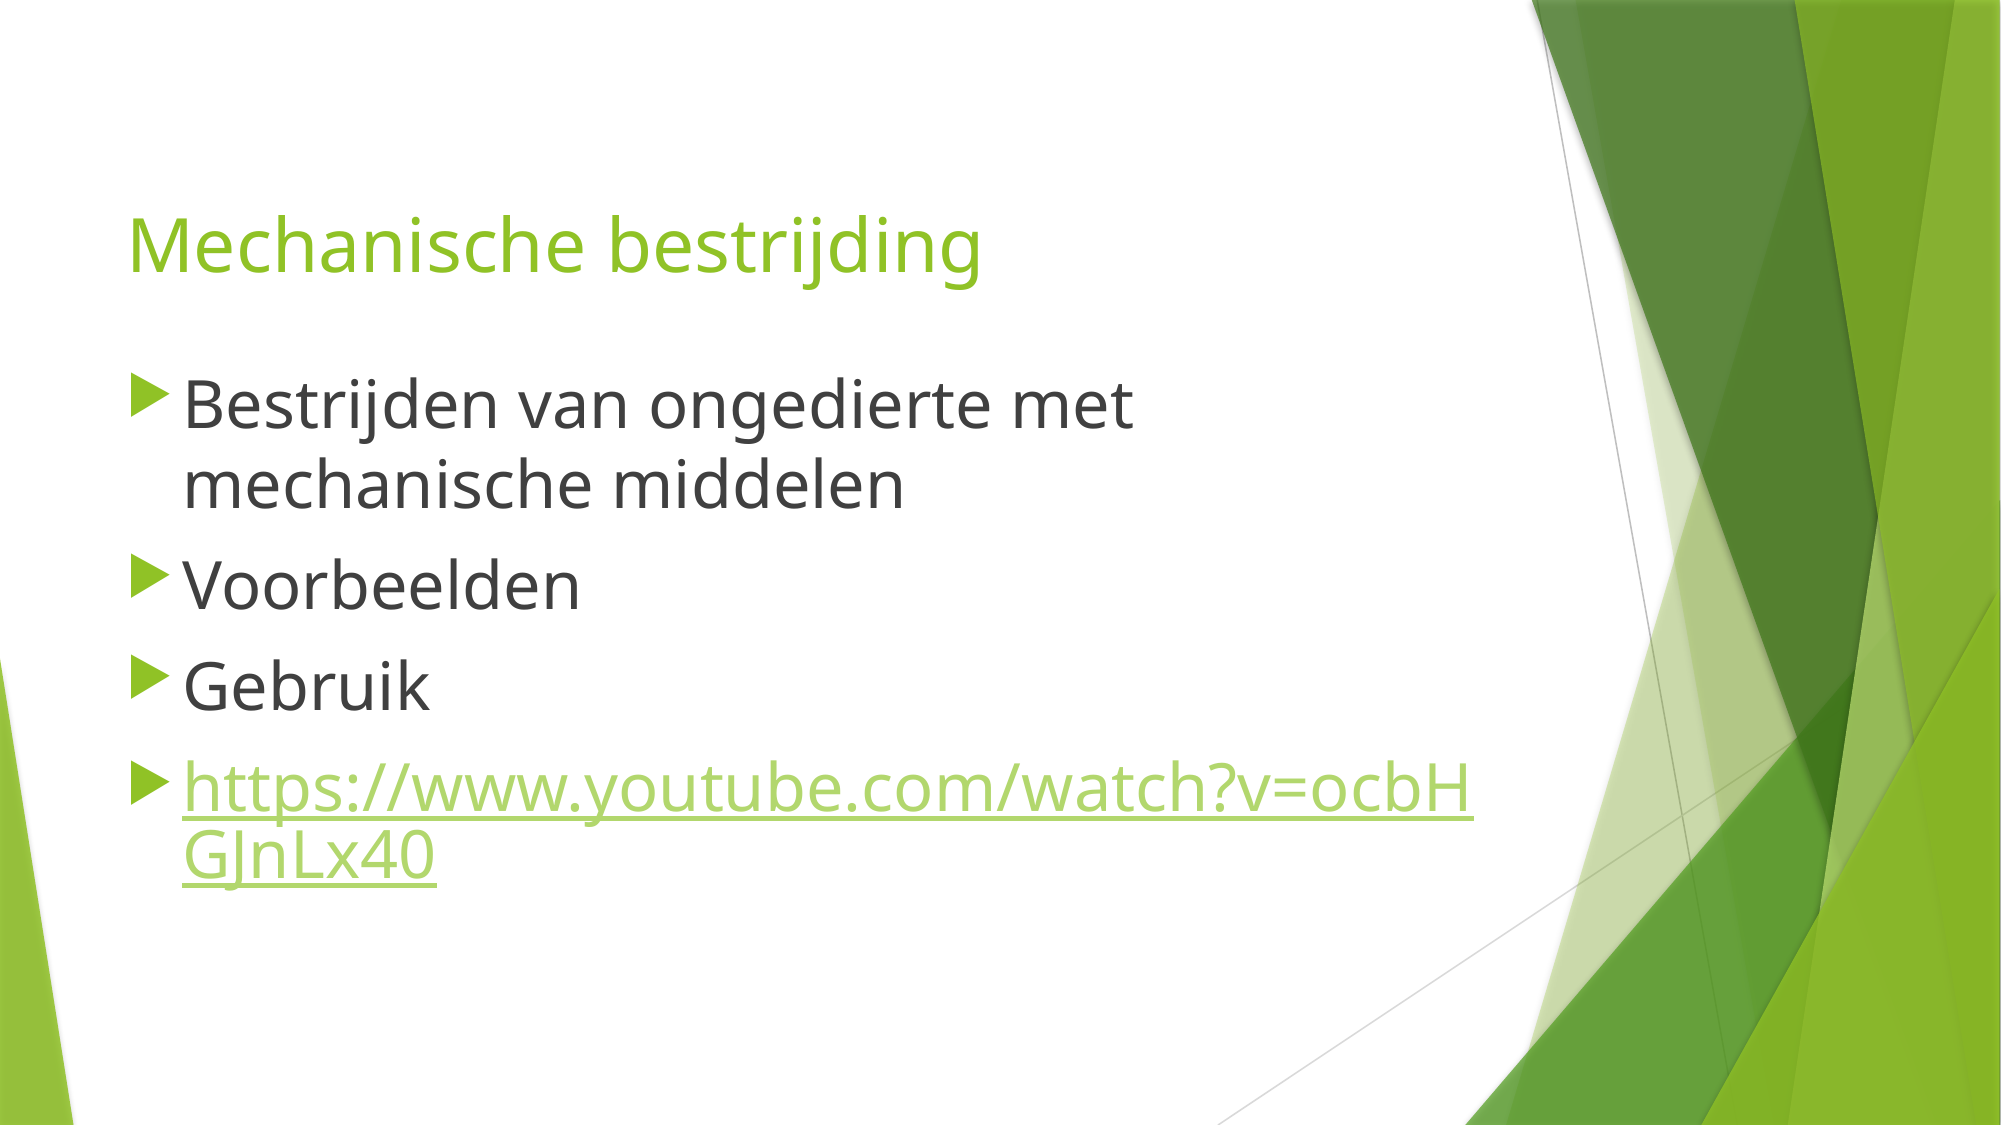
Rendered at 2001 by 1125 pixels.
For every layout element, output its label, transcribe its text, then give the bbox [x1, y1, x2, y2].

list Bestrijden van ongedierte met mechanische middelen Voorbeelden Gebruik https://www.youtube.com/watch?v=ocbHGJnLx40 [111, 354, 1522, 992]
title Mechanische bestrijding [111, 99, 1522, 317]
